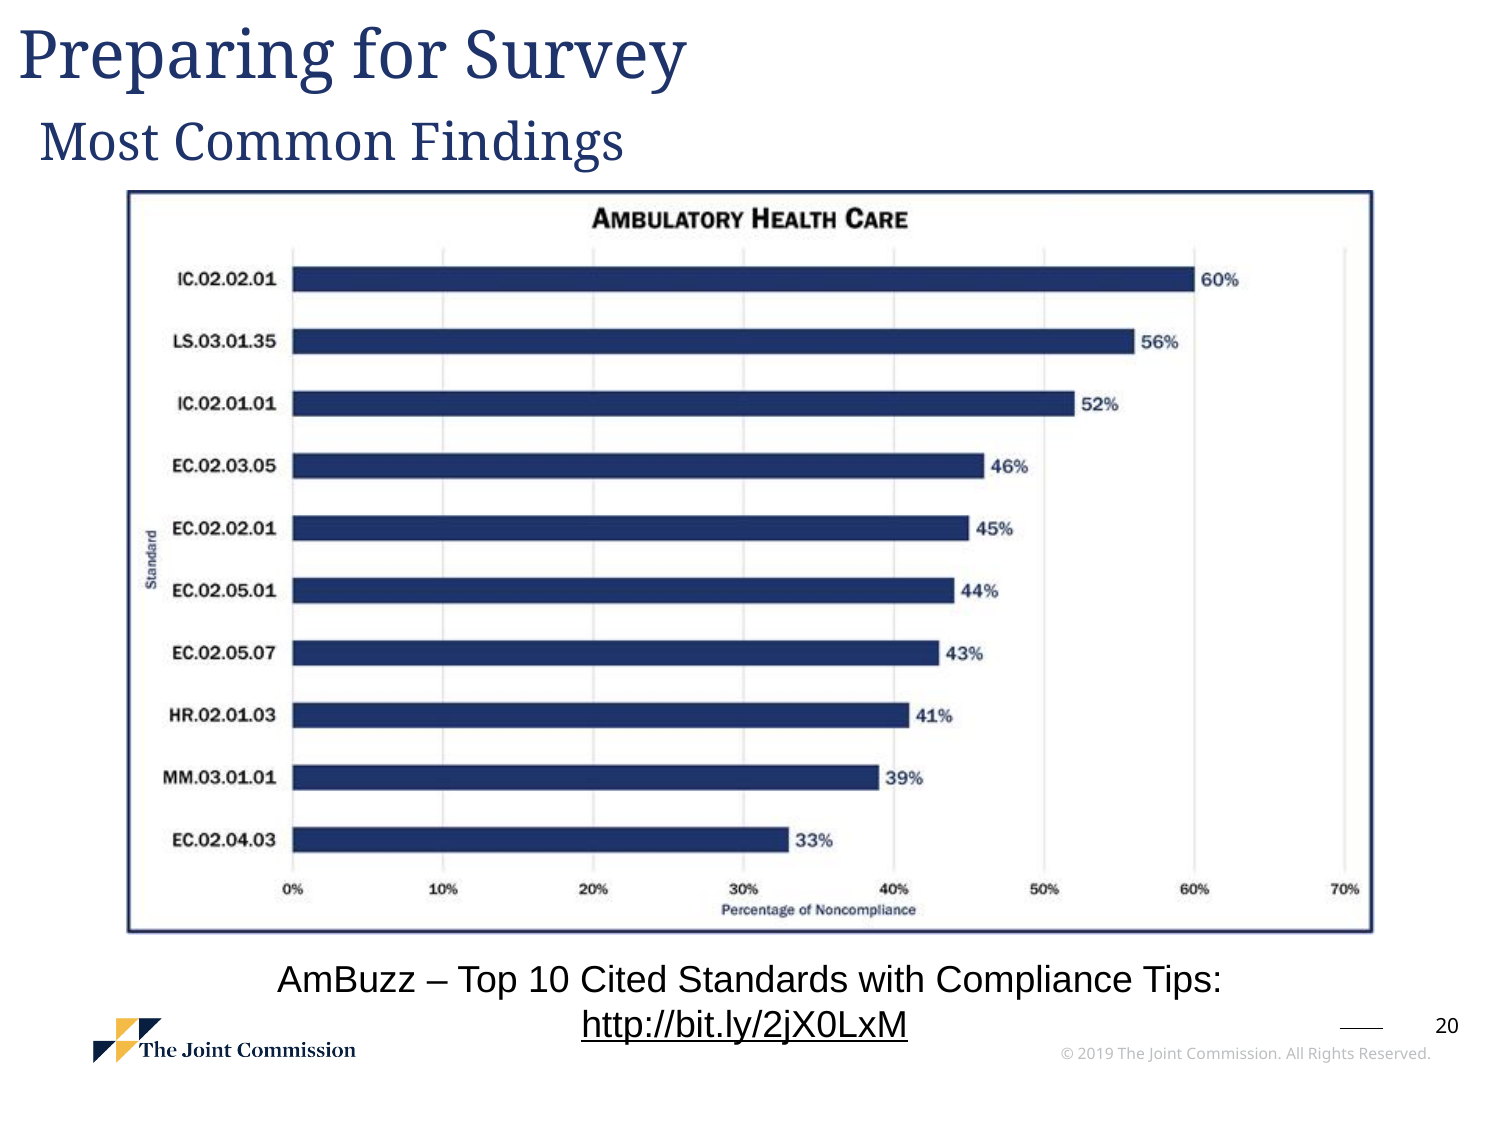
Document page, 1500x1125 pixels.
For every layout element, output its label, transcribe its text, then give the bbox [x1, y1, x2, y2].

text_box AmBuzz – Top 10 Cited Standards with Compliance Tips: http://bit.ly/2jX0LxM [136, 947, 1364, 1053]
picture [124, 190, 1376, 935]
picture [93, 1018, 356, 1063]
title Most Common Findings [39, 116, 1352, 171]
list Preparing for Survey [18, 12, 1031, 68]
